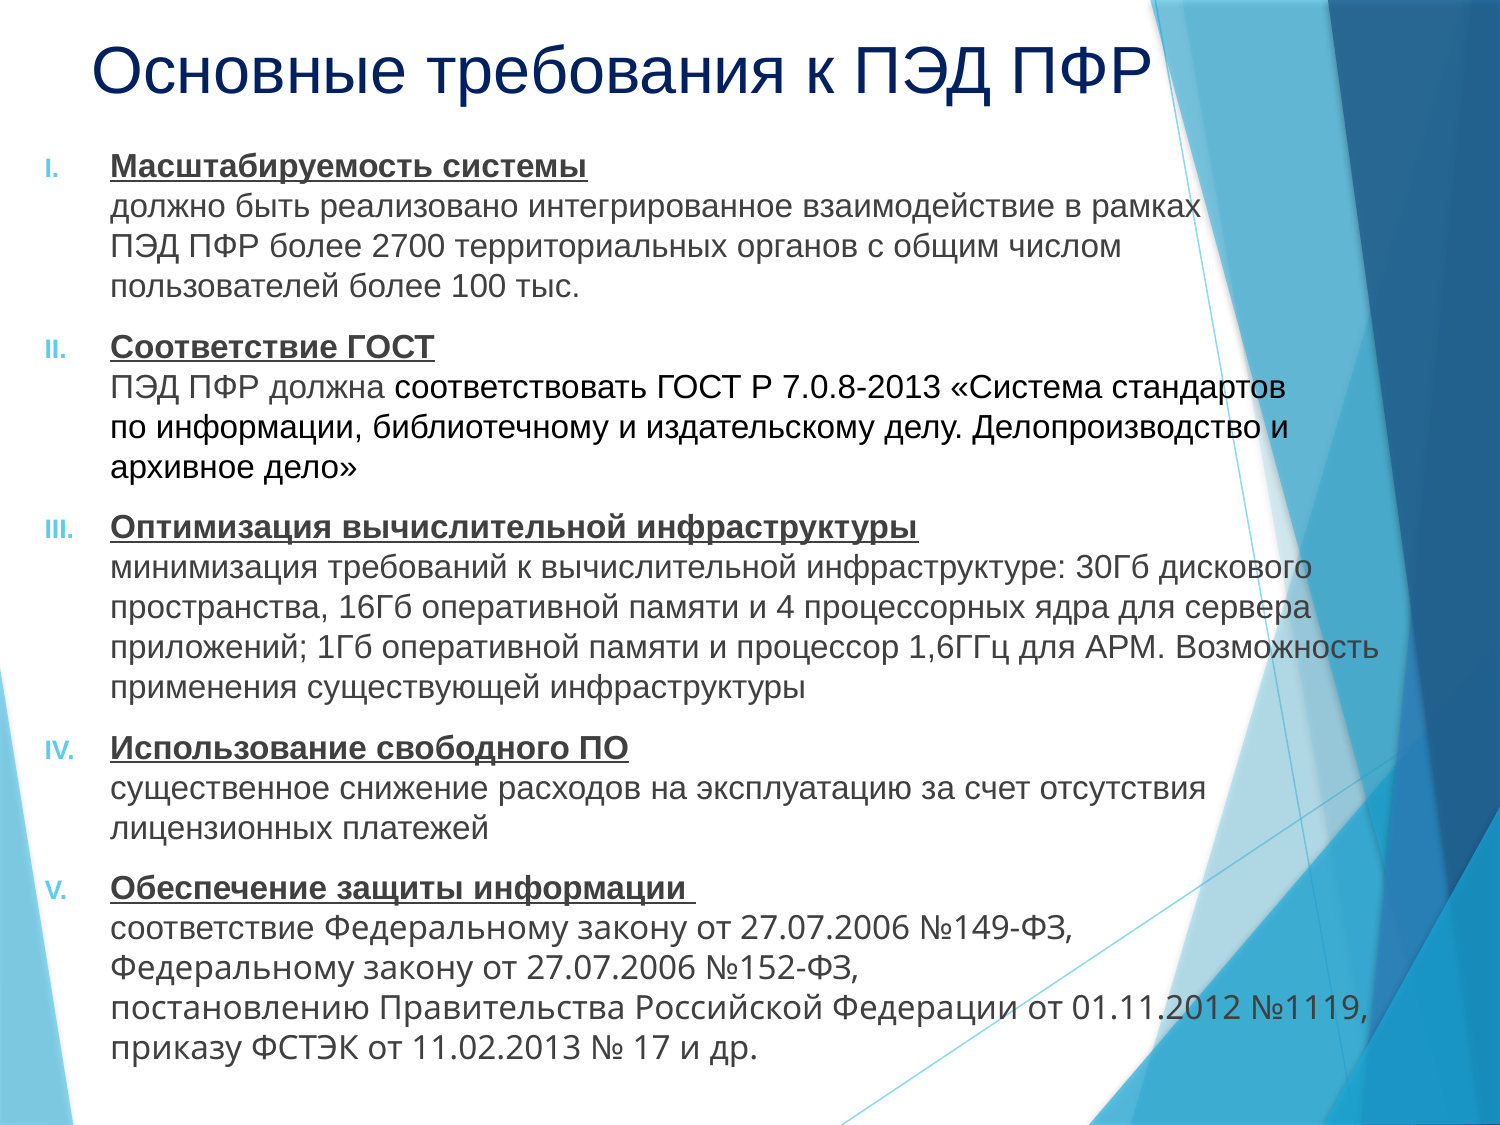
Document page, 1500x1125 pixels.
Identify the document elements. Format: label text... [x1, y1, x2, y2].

title Основные требования к ПЭД ПФР [76, 19, 1294, 137]
text_box Масштабируемость системы должно быть реализовано интегрированное взаимодействие в рамках ПЭД ПФР более 2700 территориальных органов с общим числом пользователей более 100 тыс. Соответствие ГОСТ ПЭД ПФР должна соответствовать ГОСТ Р 7.0.8-2013 «Система стандартов по информации, библиотечному и издательскому делу. Делопроизводство и архивное дело» Оптимизация вычислительной инфраструктуры минимизация требований к вычислительной инфраструктуре: 30Гб дискового пространства, 16Гб оперативной памяти и 4 процессорных ядра для сервера приложений; 1Гб оперативной памяти и процессор 1,6ГГц для АРМ. Возможность применения существующей инфраструктуры Использование свободного ПО существенное снижение расходов на эксплуатацию за счет отсутствия лицензионных платежей Обеспечение защиты информации соответствие Федеральному закону от 27.07.2006 №149-ФЗ, Федеральному закону от 27.07.2006 №152-ФЗ, постановлению Правительства Российской Федерации от 01.11.2012 №1119, приказу ФСТЭК от 11.02.2013 № 17 и др. [29, 137, 1400, 1083]
